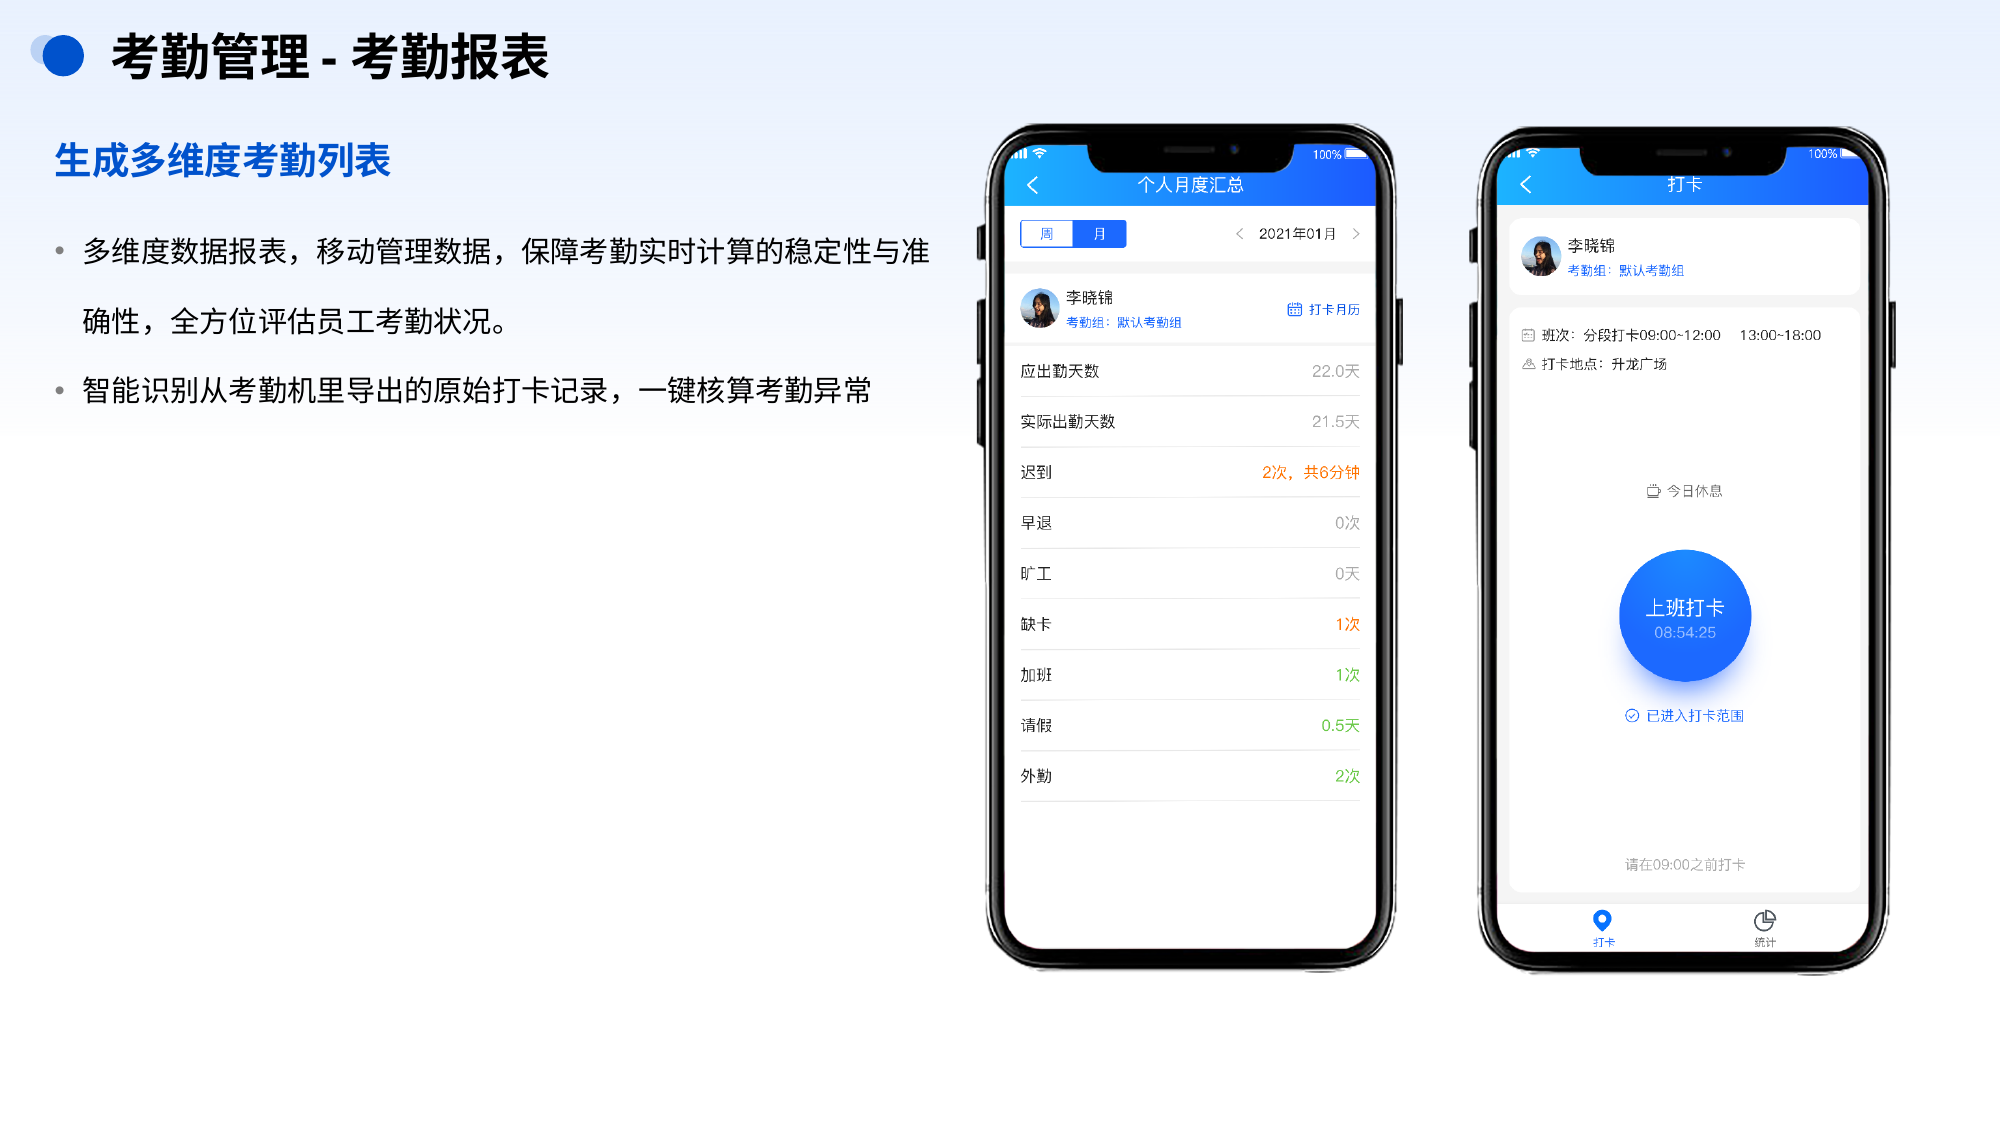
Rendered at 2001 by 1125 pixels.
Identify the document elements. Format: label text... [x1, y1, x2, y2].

picture [0, 0, 2001, 1125]
text_box 生成多维度考勤列表 [39, 130, 884, 190]
text_box 考勤管理-考勤报表 [95, 17, 1832, 93]
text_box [30, 35, 84, 77]
text_box 多维度数据报表，移动管理数据，保障考勤实时计算的稳定性与准确性，全方位评估员工考勤状况。 智能识别从考勤机里导出的原始打卡记录，一键核算考勤异常 [39, 190, 907, 485]
